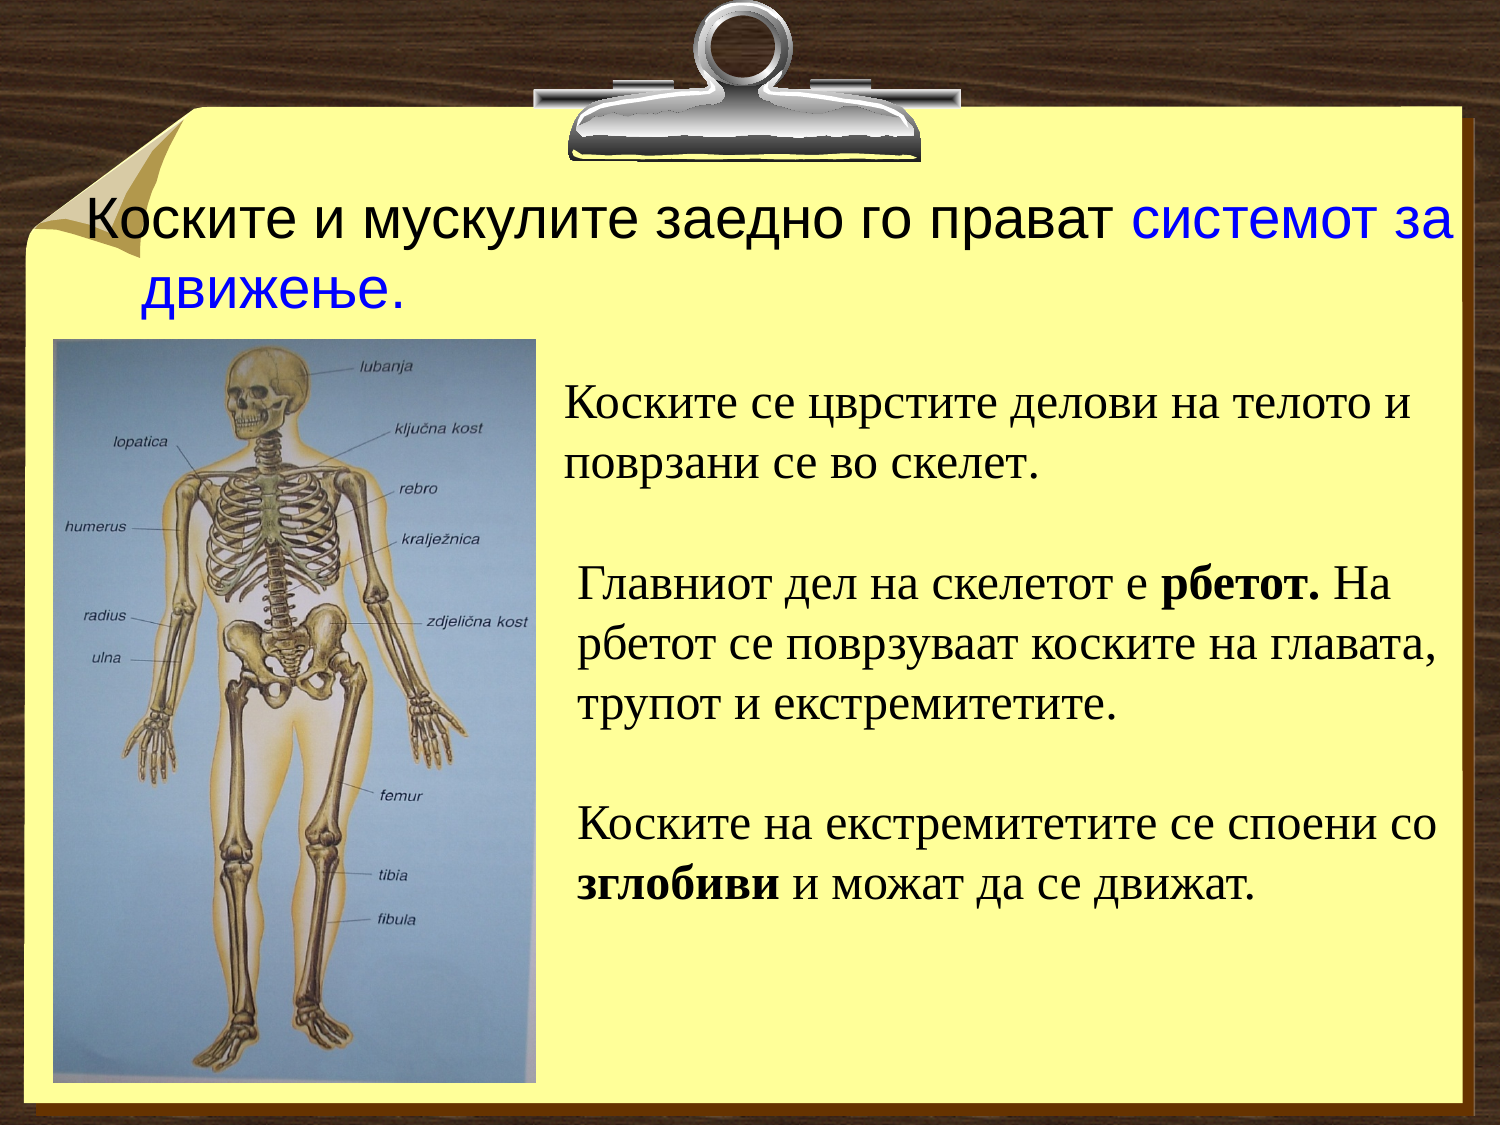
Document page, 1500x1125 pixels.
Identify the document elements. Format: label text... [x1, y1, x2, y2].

picture [710, 15, 775, 78]
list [52, 339, 536, 1083]
text_box Главниот дел на скелетот е рбетот. На рбетот се поврзуваат коските на главата, трупот и екстремитетите. Коските на екстремитетите се споени со зглобиви и можат да се движат. [562, 542, 1465, 917]
text_box Коските се цврстите делови на телото и поврзани се во скелет. [549, 361, 1465, 497]
list Коските и мускулите заедно го прават системот за движење. [70, 172, 1500, 279]
picture [754, 0, 1500, 172]
picture [0, 0, 1500, 1125]
